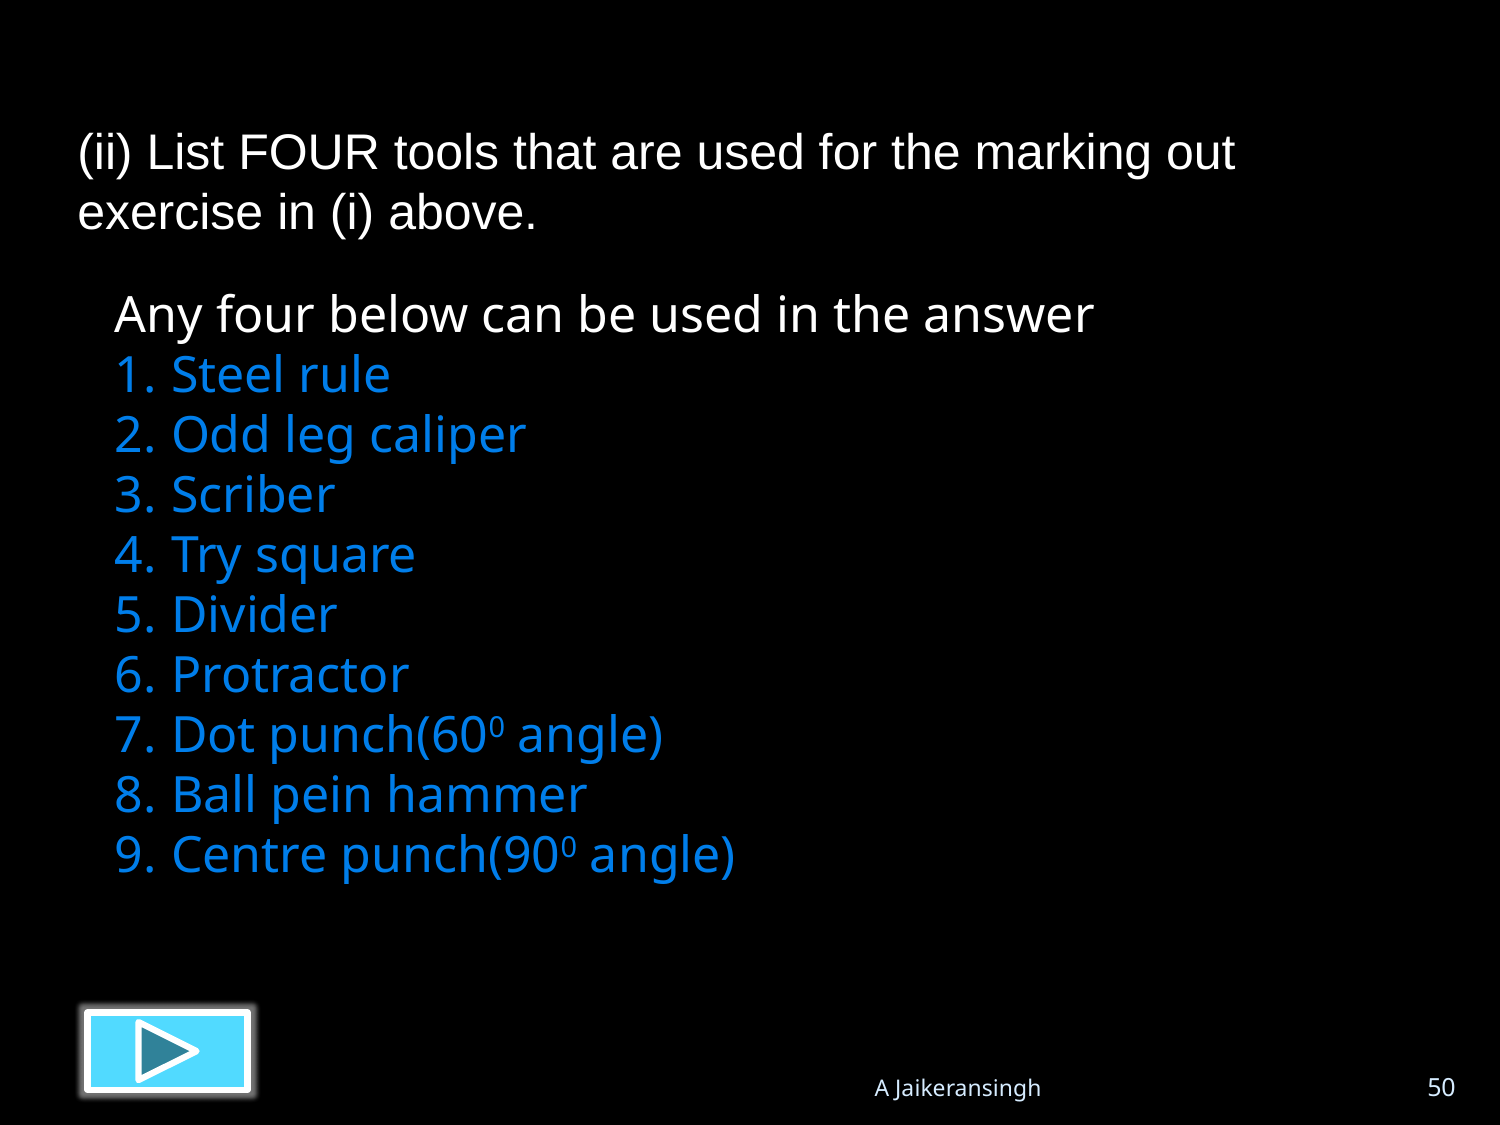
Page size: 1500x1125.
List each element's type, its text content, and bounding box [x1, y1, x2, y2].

footer A Jaikeransingh [150, 1052, 1063, 1113]
text_box [84, 1009, 251, 1093]
slide_number 50 [1412, 1052, 1488, 1113]
text_box (ii) List FOUR tools that are used for the marking out exercise in (i) above. [62, 112, 1388, 248]
text_box Any four below can be used in the answer Steel rule Odd leg caliper Scriber Try square Divider Protractor Dot punch(600 angle) Ball pein hammer Centre punch(900 angle) [99, 274, 1350, 890]
